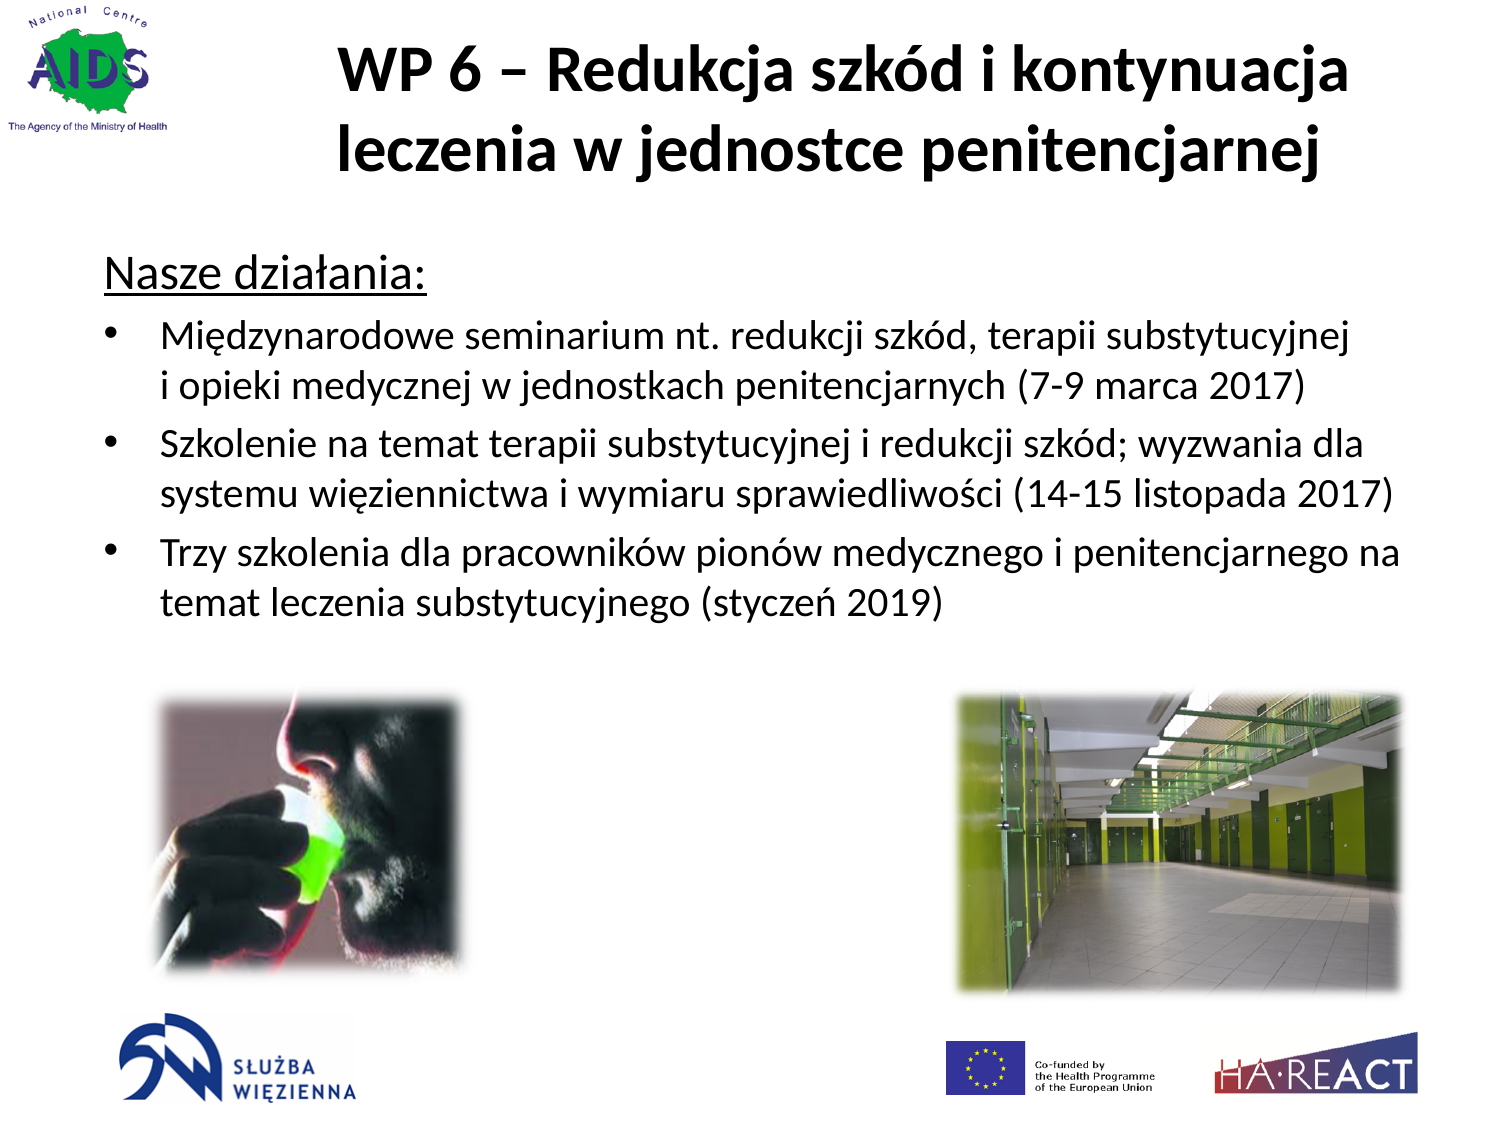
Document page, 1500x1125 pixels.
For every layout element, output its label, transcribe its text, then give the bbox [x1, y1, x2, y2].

picture [946, 1016, 1424, 1100]
picture [142, 681, 477, 987]
picture [0, 0, 175, 138]
list Nasze działania: Międzynarodowe seminarium nt. redukcji szkód, terapii substytucyjnej i opieki medycznej w jednostkach penitencjarnych (7-9 marca 2017) Szkolenie na temat terapii substytucyjnej i redukcji szkód; wyzwania dla systemu więziennictwa i wymiaru sprawiedliwości (14-15 listopada 2017) Trzy szkolenia dla pracowników pionów medycznego i penitencjarnego na temat leczenia substytucyjnego (styczeń 2019) [88, 231, 1483, 1012]
picture [946, 684, 1411, 1003]
picture [119, 1013, 356, 1103]
title WP 6 – Redukcja szkód i kontynuacja leczenia w jednostce penitencjarnej [206, 78, 1483, 197]
